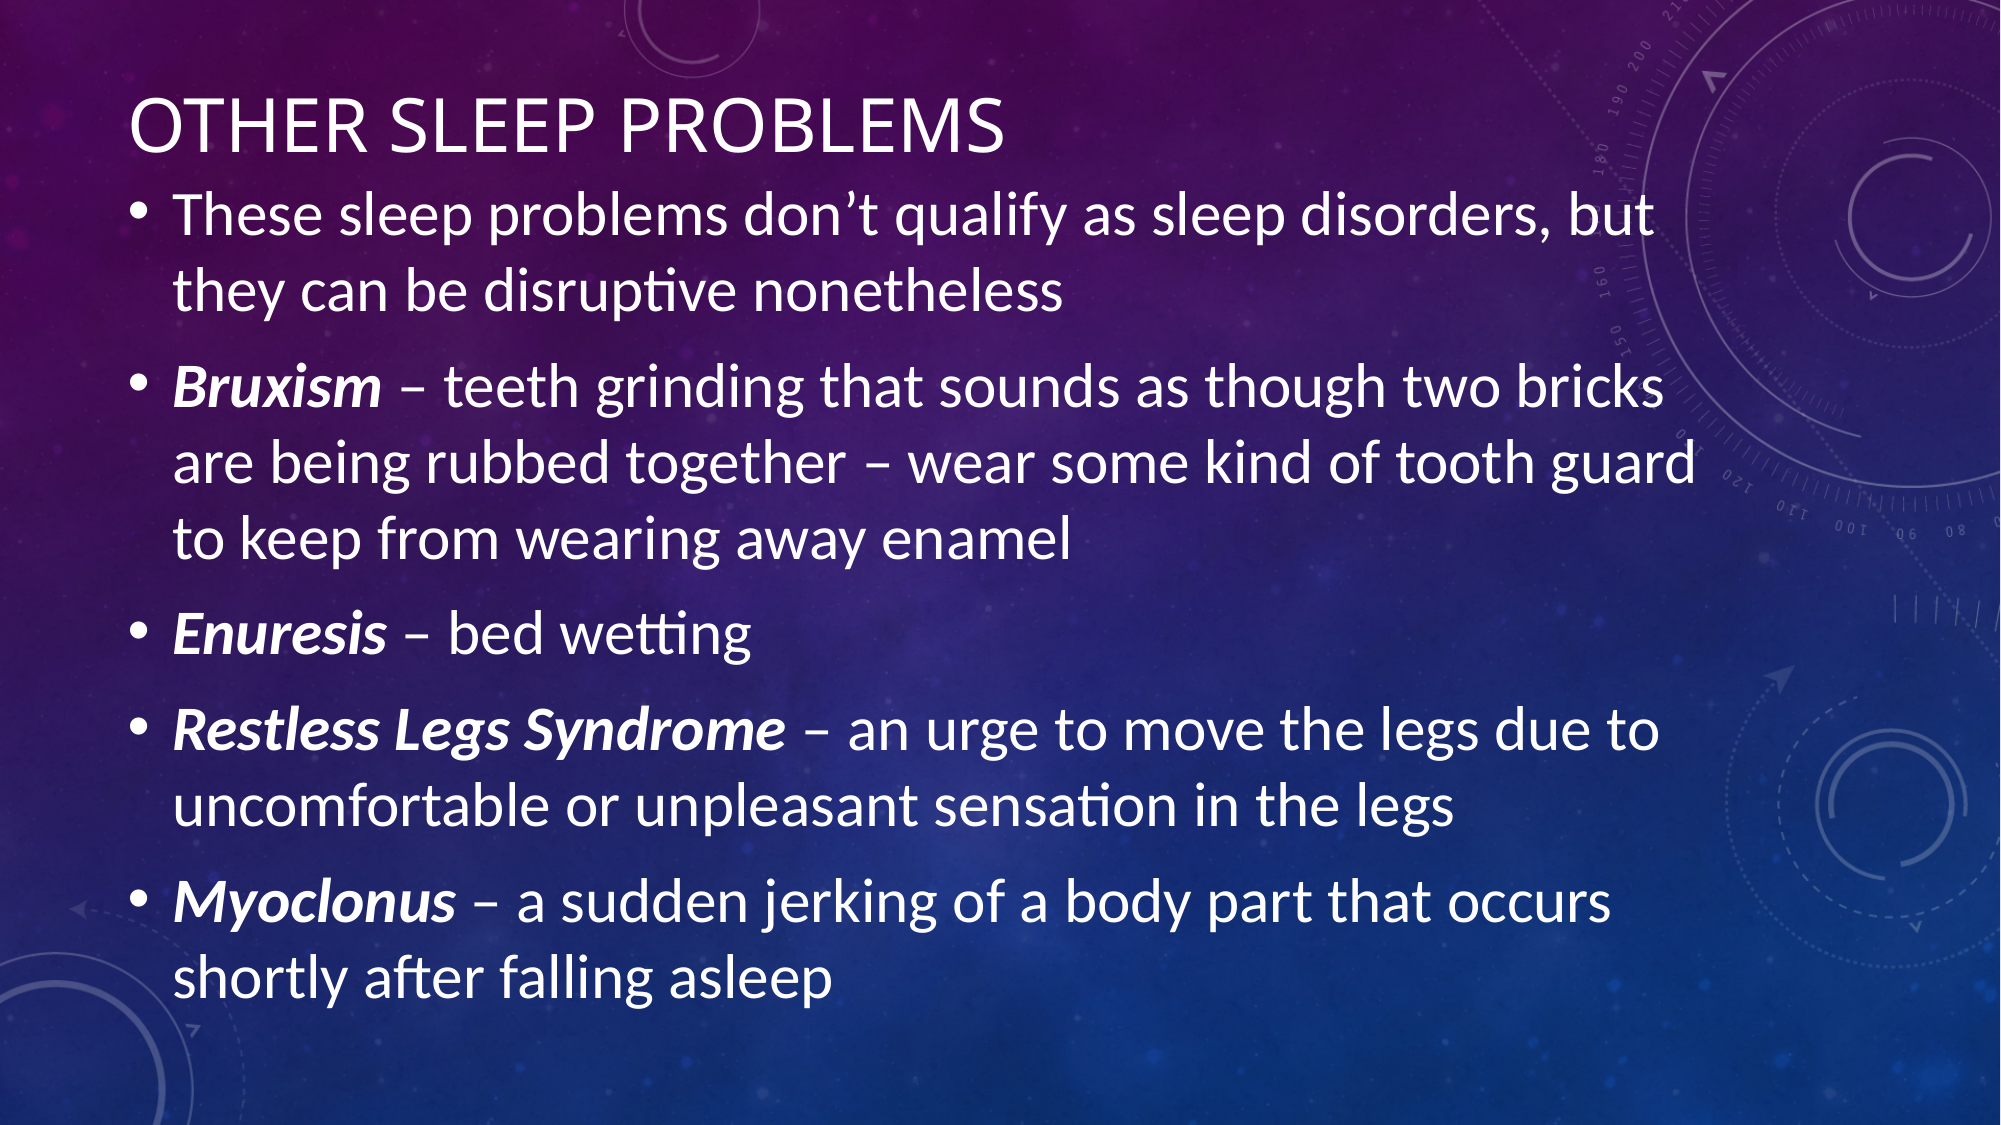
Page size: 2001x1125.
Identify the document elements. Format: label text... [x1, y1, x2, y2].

picture [0, 0, 2001, 1125]
list These sleep problems don’t qualify as sleep disorders, but they can be disruptive nonetheless Bruxism – teeth grinding that sounds as though two bricks are being rubbed together – wear some kind of tooth guard to keep from wearing away enamel Enuresis – bed wetting Restless Legs Syndrome – an urge to move the legs due to uncomfortable or unpleasant sensation in the legs Myoclonus – a sudden jerking of a body part that occurs shortly after falling asleep [112, 162, 1775, 1021]
title Other sleep problems [112, 0, 1775, 162]
